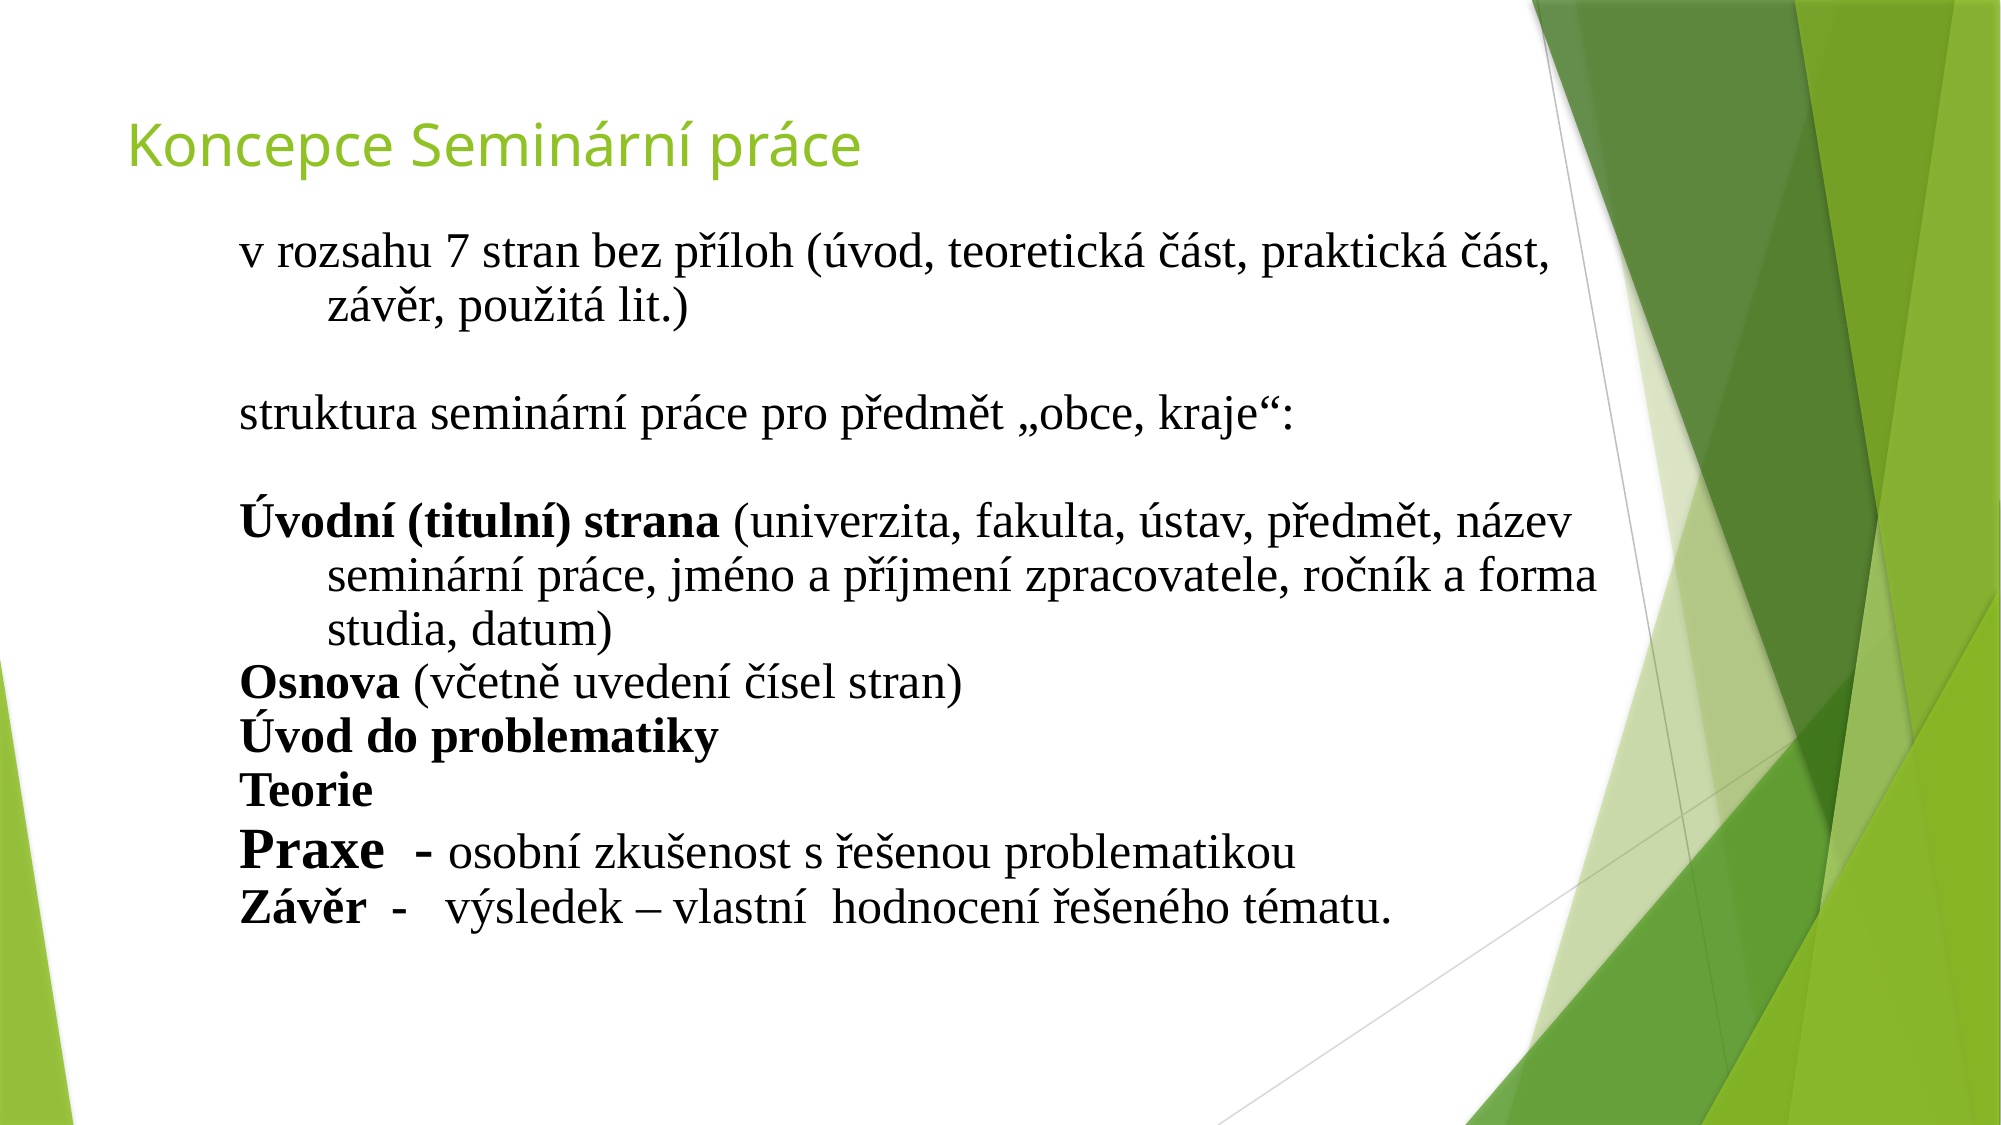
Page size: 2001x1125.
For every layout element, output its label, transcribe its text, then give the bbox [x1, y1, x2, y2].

title Koncepce Seminární práce [111, 99, 1522, 187]
text_box v rozsahu 7 stran bez příloh (úvod, teoretická část, praktická část, závěr, použitá lit.) struktura seminární práce pro předmět „obce, kraje“: Úvodní (titulní) strana (univerzita, fakulta, ústav, předmět, název seminární práce, jméno a příjmení zpracovatele, ročník a forma studia, datum) Osnova (včetně uvedení čísel stran) Úvod do problematiky Teorie Praxe - osobní zkušenost s řešenou problematikou Závěr - výsledek – vlastní hodnocení řešeného tématu. [150, 216, 1620, 942]
